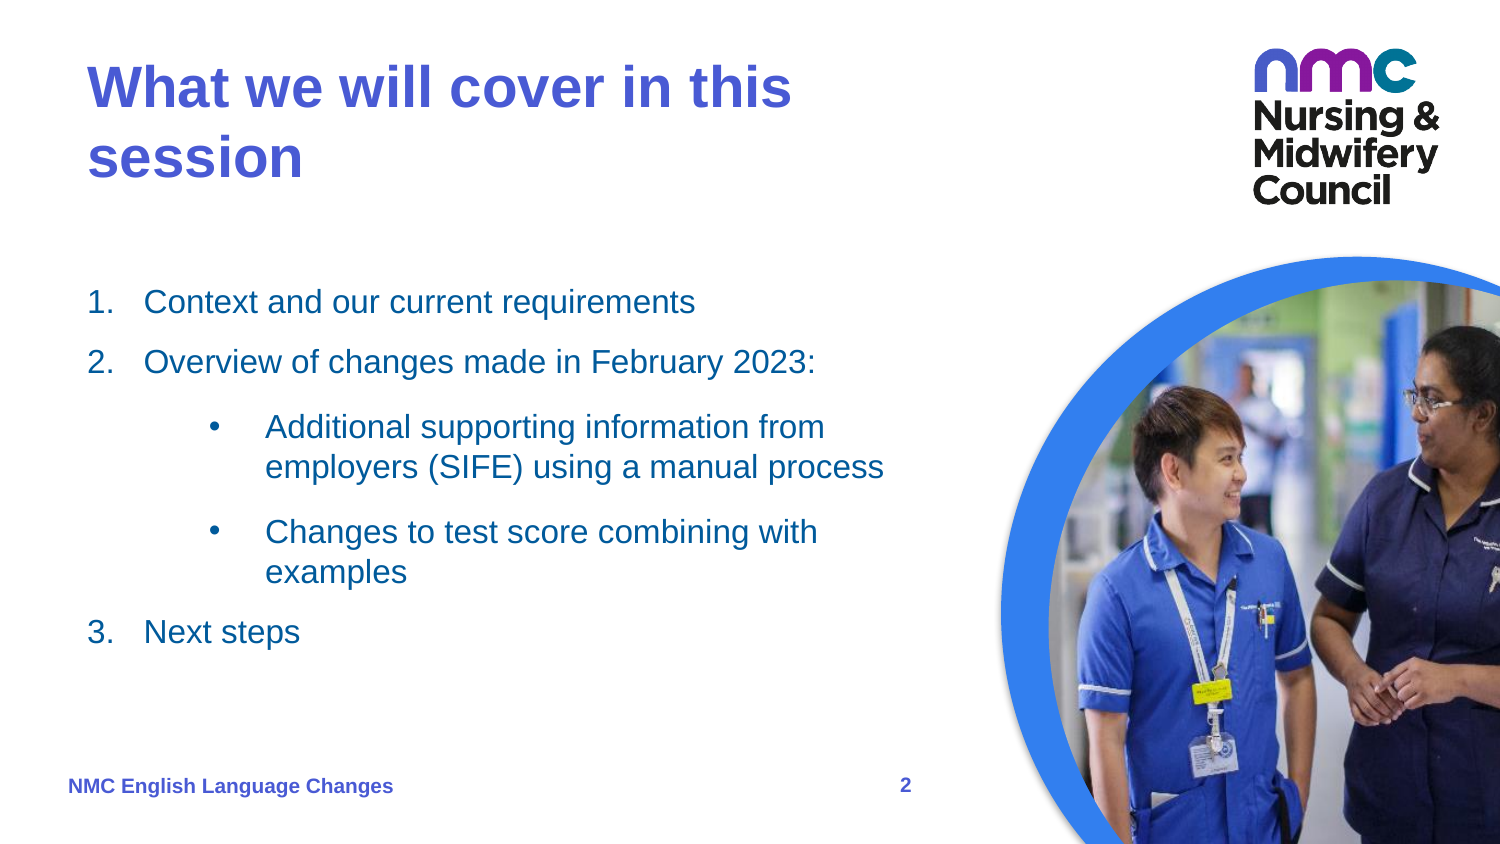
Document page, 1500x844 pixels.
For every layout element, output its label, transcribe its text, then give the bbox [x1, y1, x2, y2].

list NMC English Language Changes [53, 777, 437, 803]
list Context and our current requirements Overview of changes made in February 2023: Additional supporting information from employers (SIFE) using a manual process Changes to test score combining with examples Next steps [72, 278, 942, 743]
picture [1048, 280, 1500, 844]
title What we will cover in this session [72, 41, 952, 244]
picture [1219, 13, 1468, 243]
